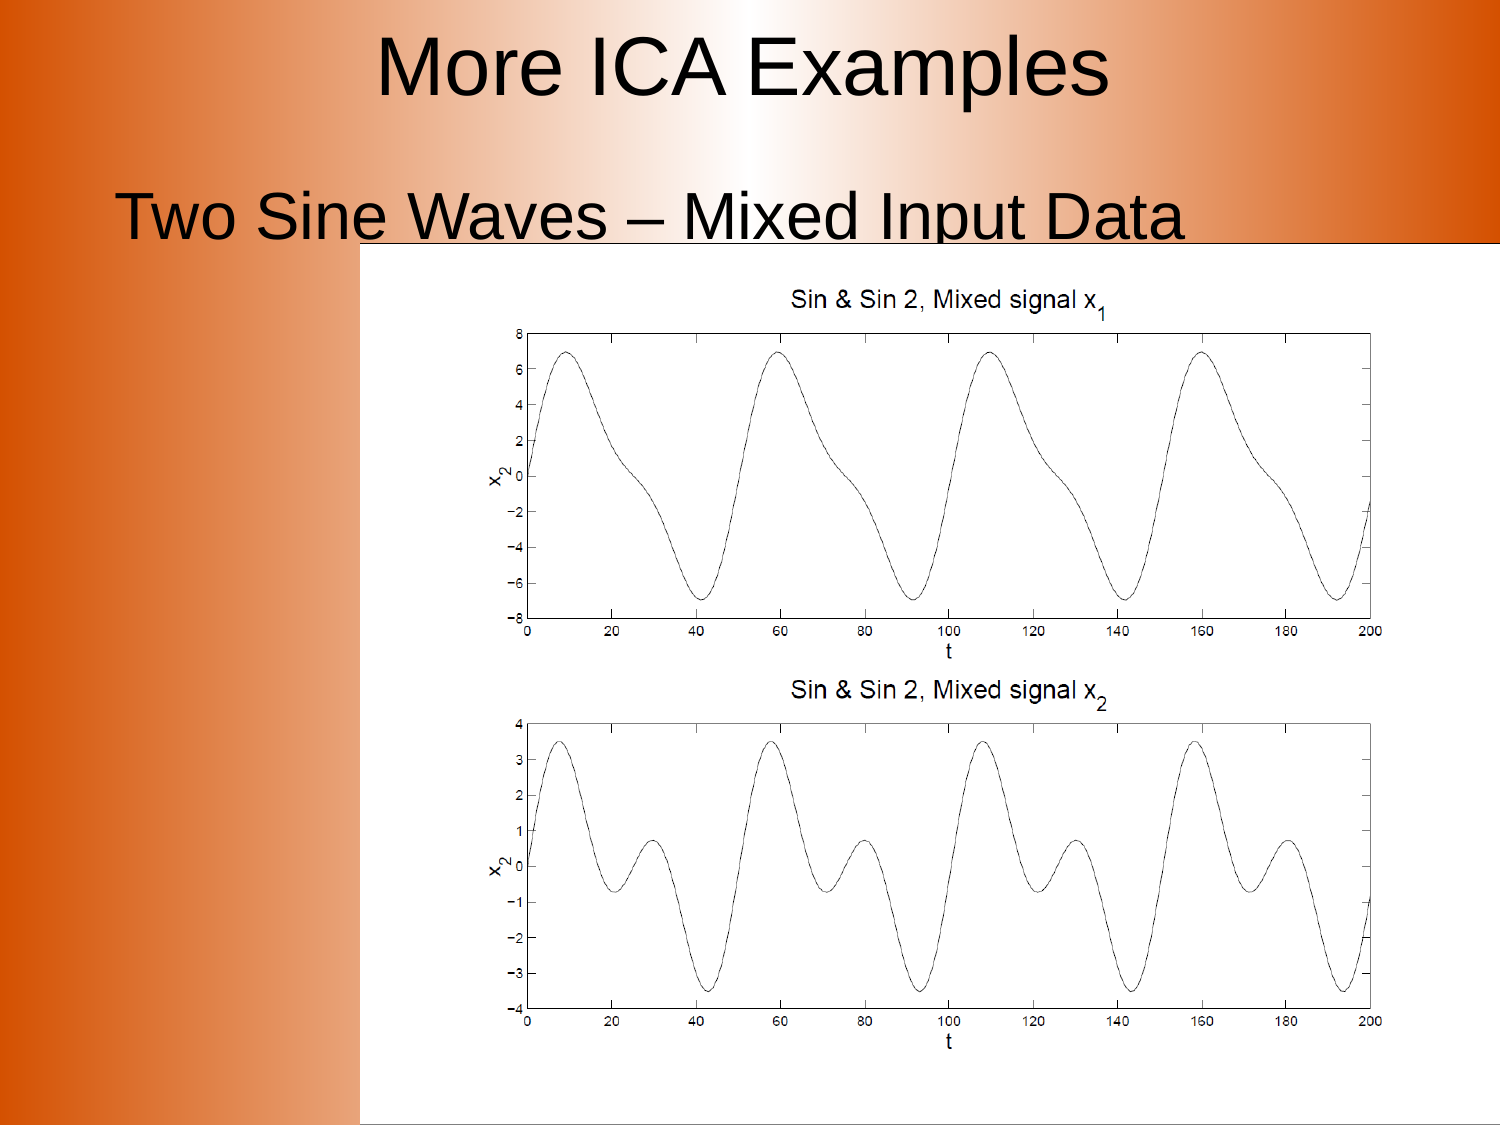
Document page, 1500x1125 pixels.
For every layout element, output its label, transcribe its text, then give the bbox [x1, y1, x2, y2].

list Two Sine Waves – Mixed Input Data [99, 125, 1422, 1100]
title More ICA Examples [50, 0, 1438, 125]
text_box [229, 1100, 233, 1125]
picture [360, 243, 1500, 1125]
